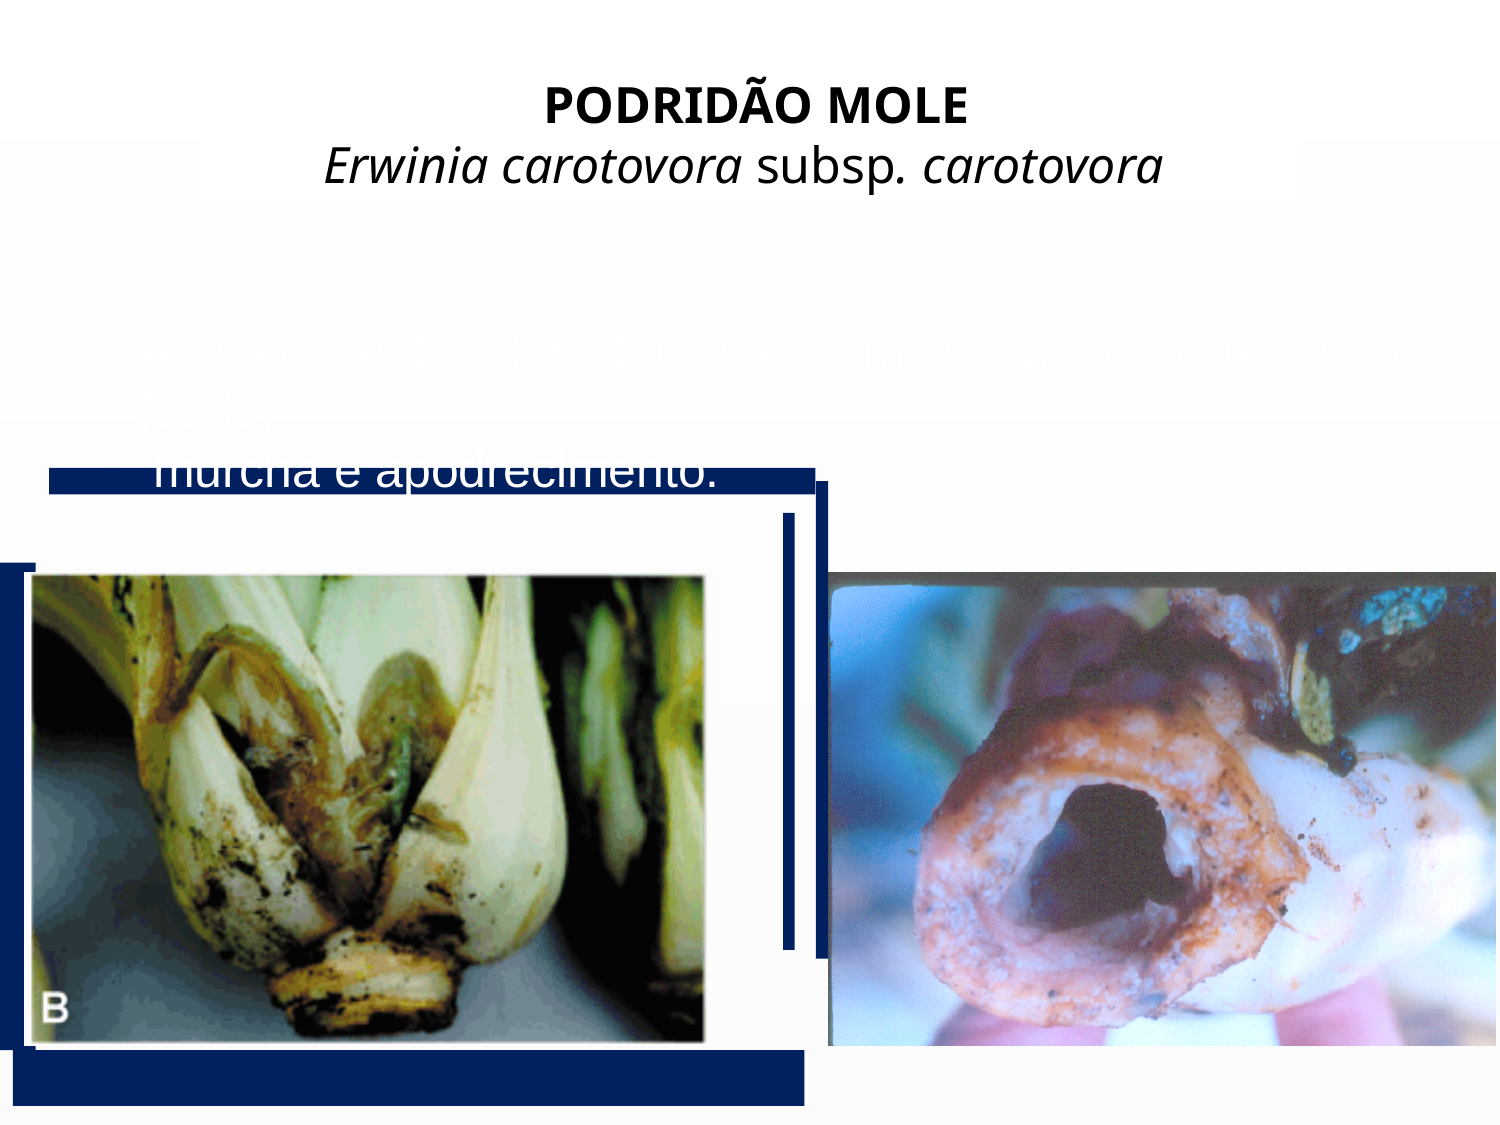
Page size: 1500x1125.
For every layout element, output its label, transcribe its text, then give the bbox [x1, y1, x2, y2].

text_box [0, 562, 36, 1051]
text_box [12, 1050, 805, 1106]
text_box PODRIDÃO MOLE Erwinia carotovora subsp. carotovora [200, 66, 1300, 202]
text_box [24, 309, 1496, 1046]
